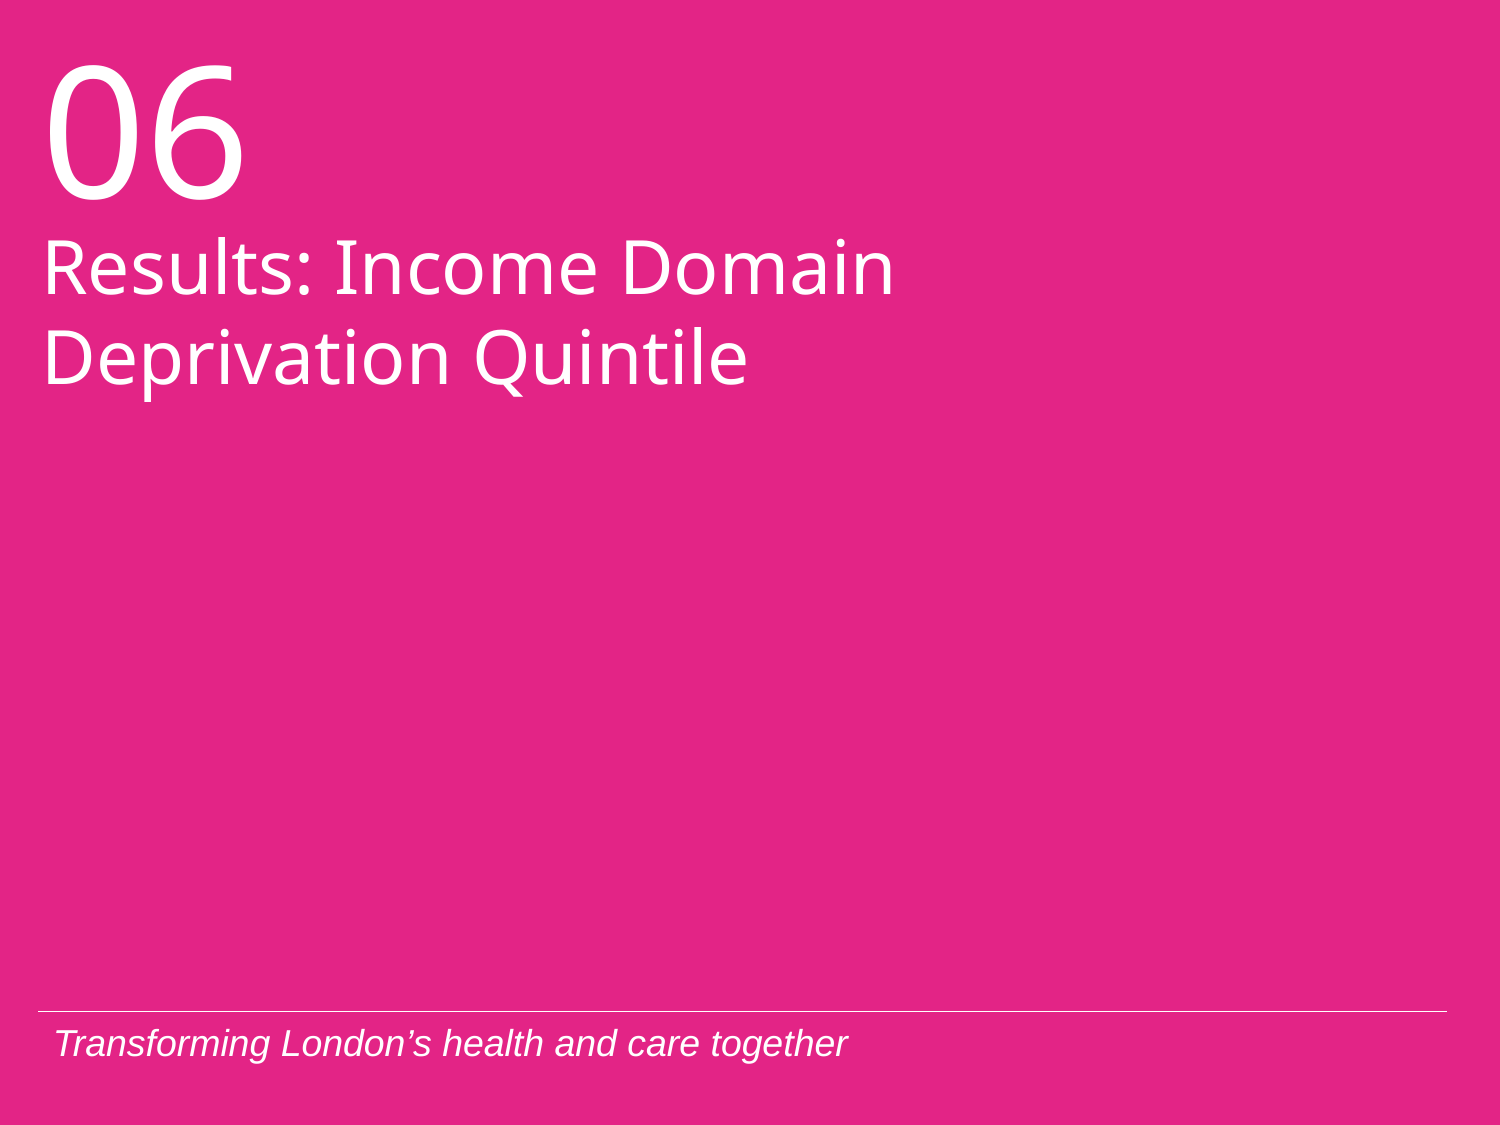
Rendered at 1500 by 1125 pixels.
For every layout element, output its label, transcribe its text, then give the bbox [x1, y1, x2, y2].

list Results: Income Domain Deprivation Quintile [41, 219, 1187, 303]
